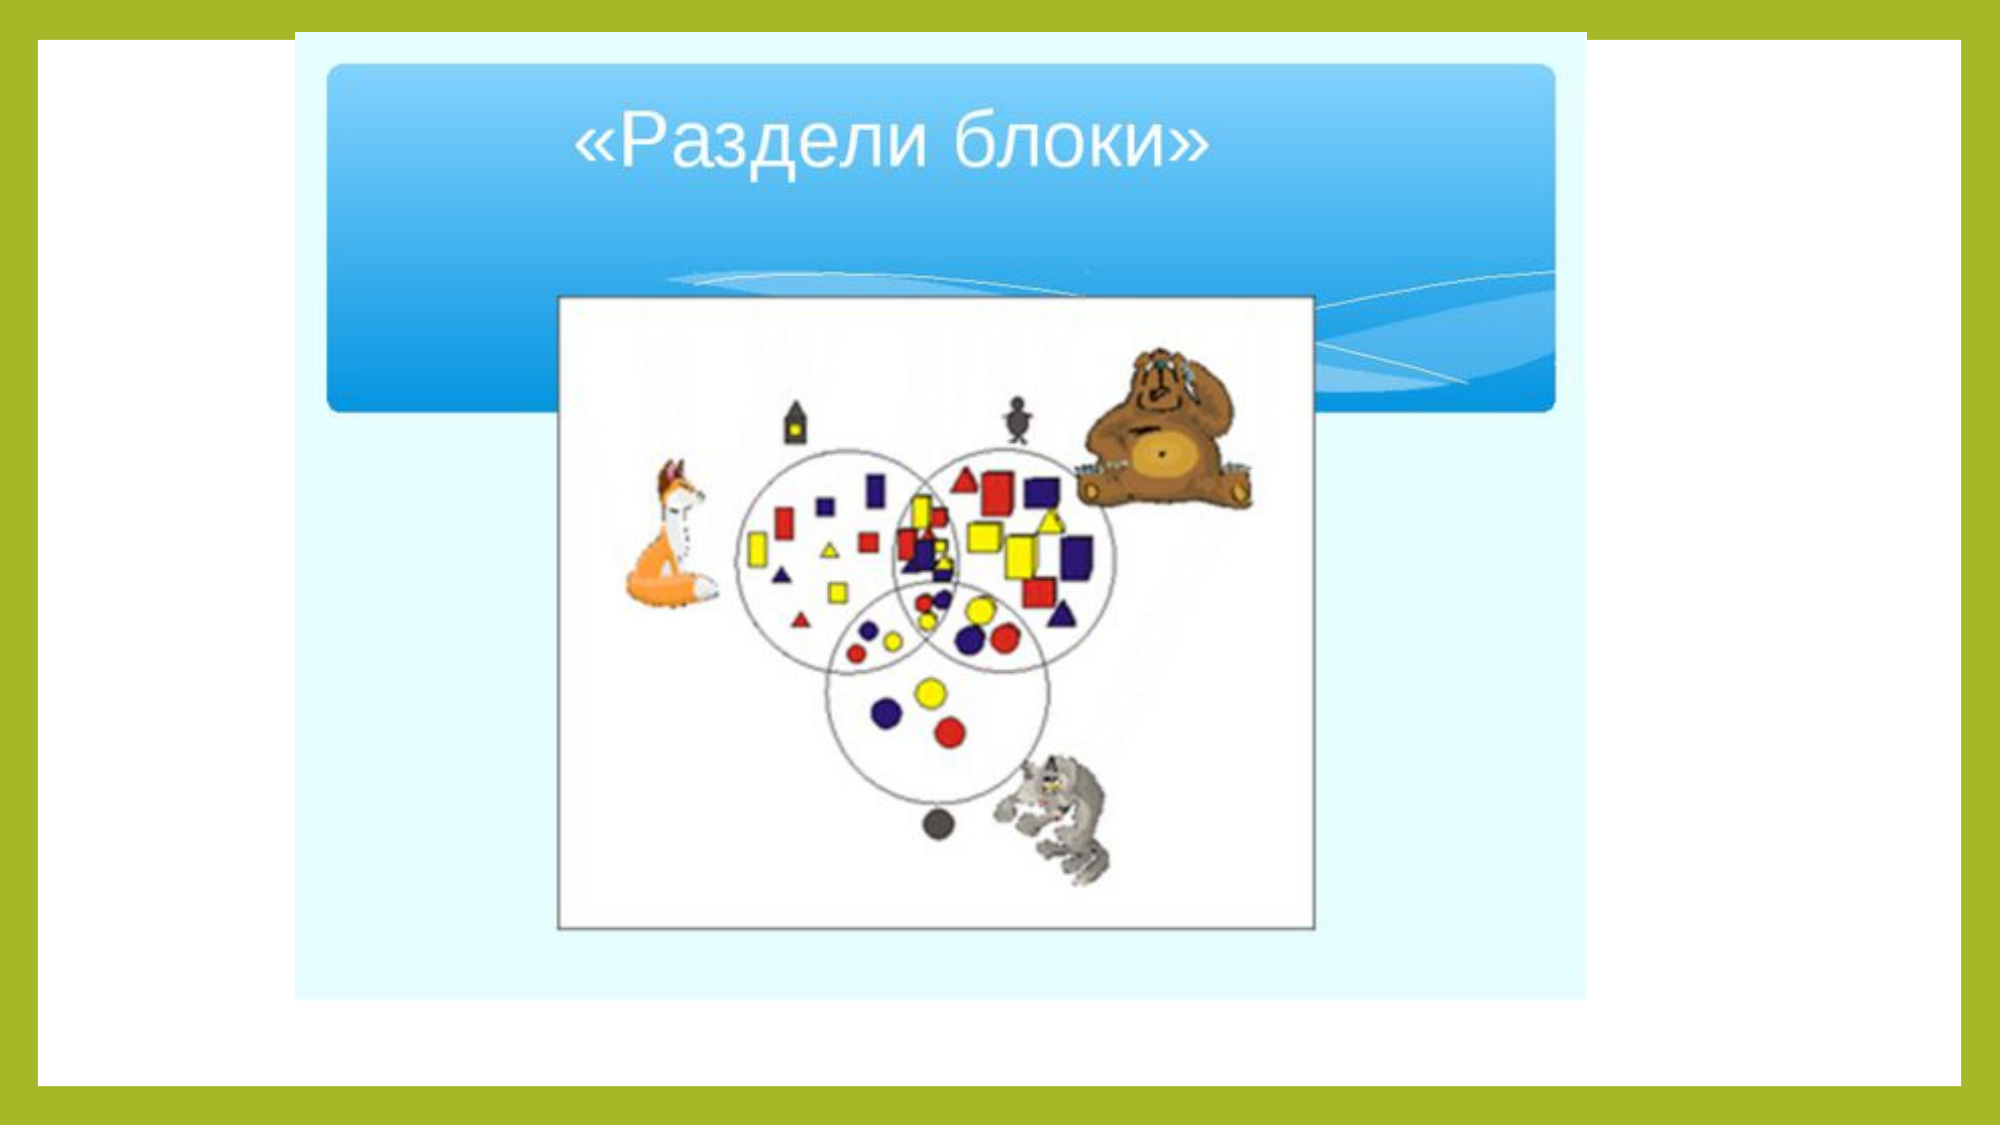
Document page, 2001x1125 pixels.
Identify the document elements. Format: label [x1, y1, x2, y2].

picture [295, 32, 1587, 1001]
